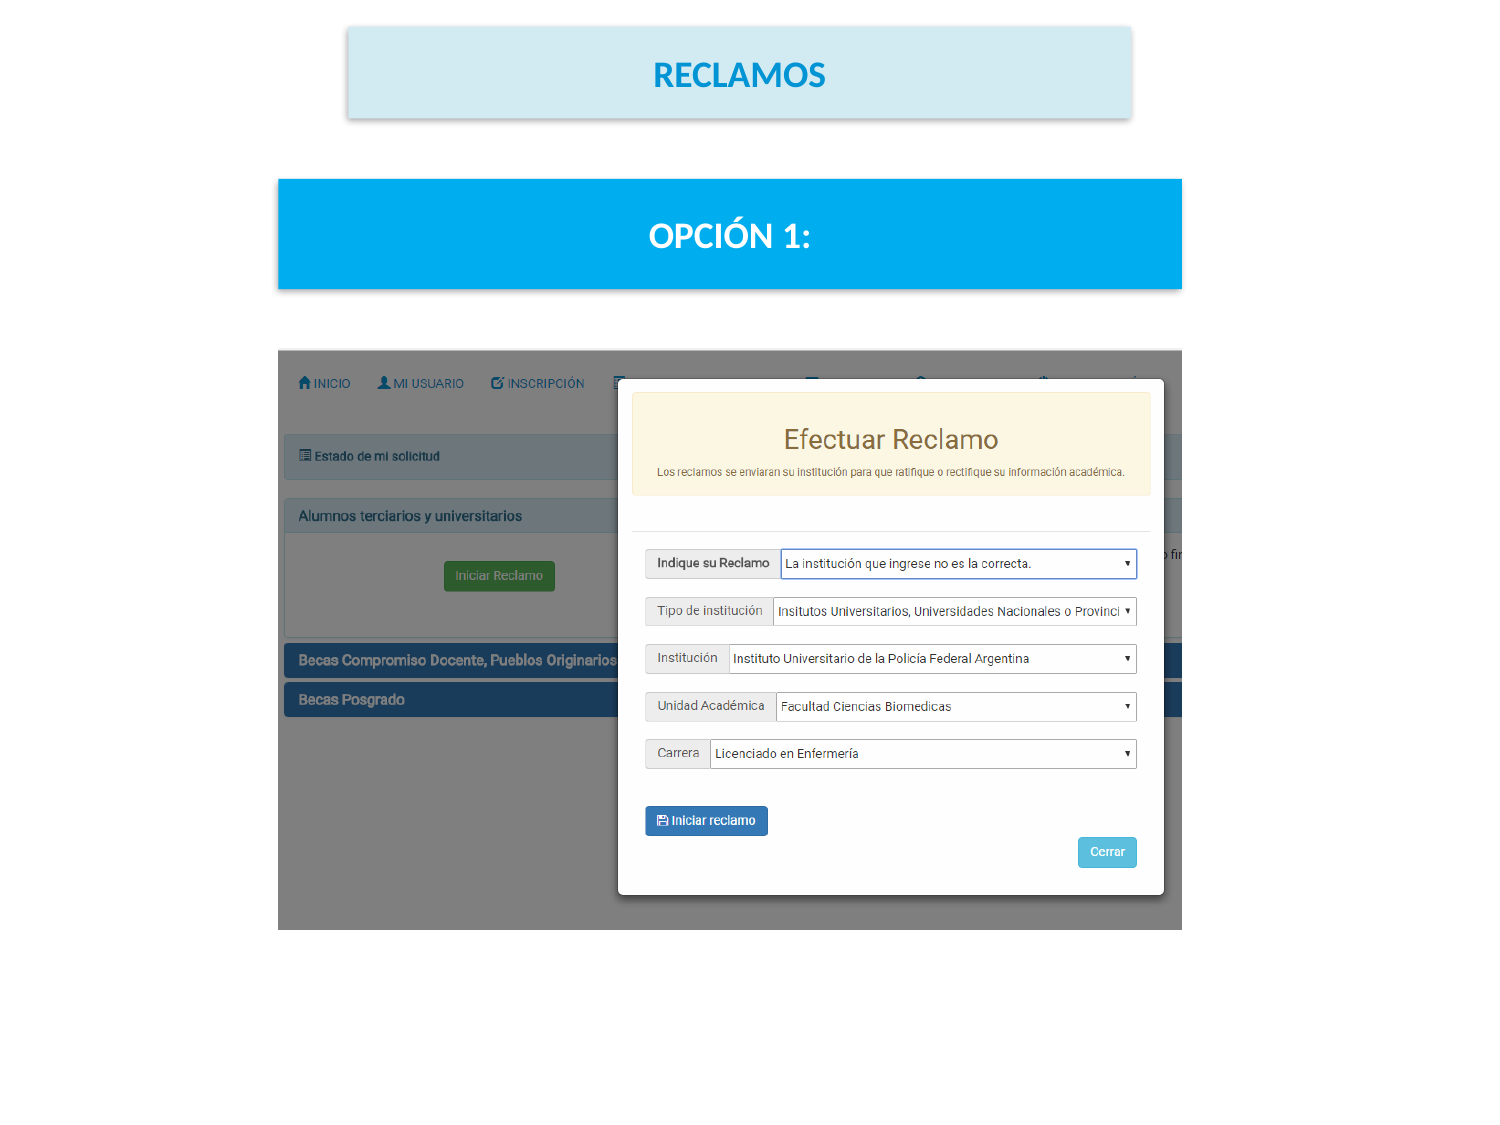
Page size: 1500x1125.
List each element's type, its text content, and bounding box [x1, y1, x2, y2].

text_box OPCIÓN 1: [278, 178, 1183, 290]
text_box RECLAMOS [348, 26, 1132, 119]
picture [278, 348, 1183, 930]
